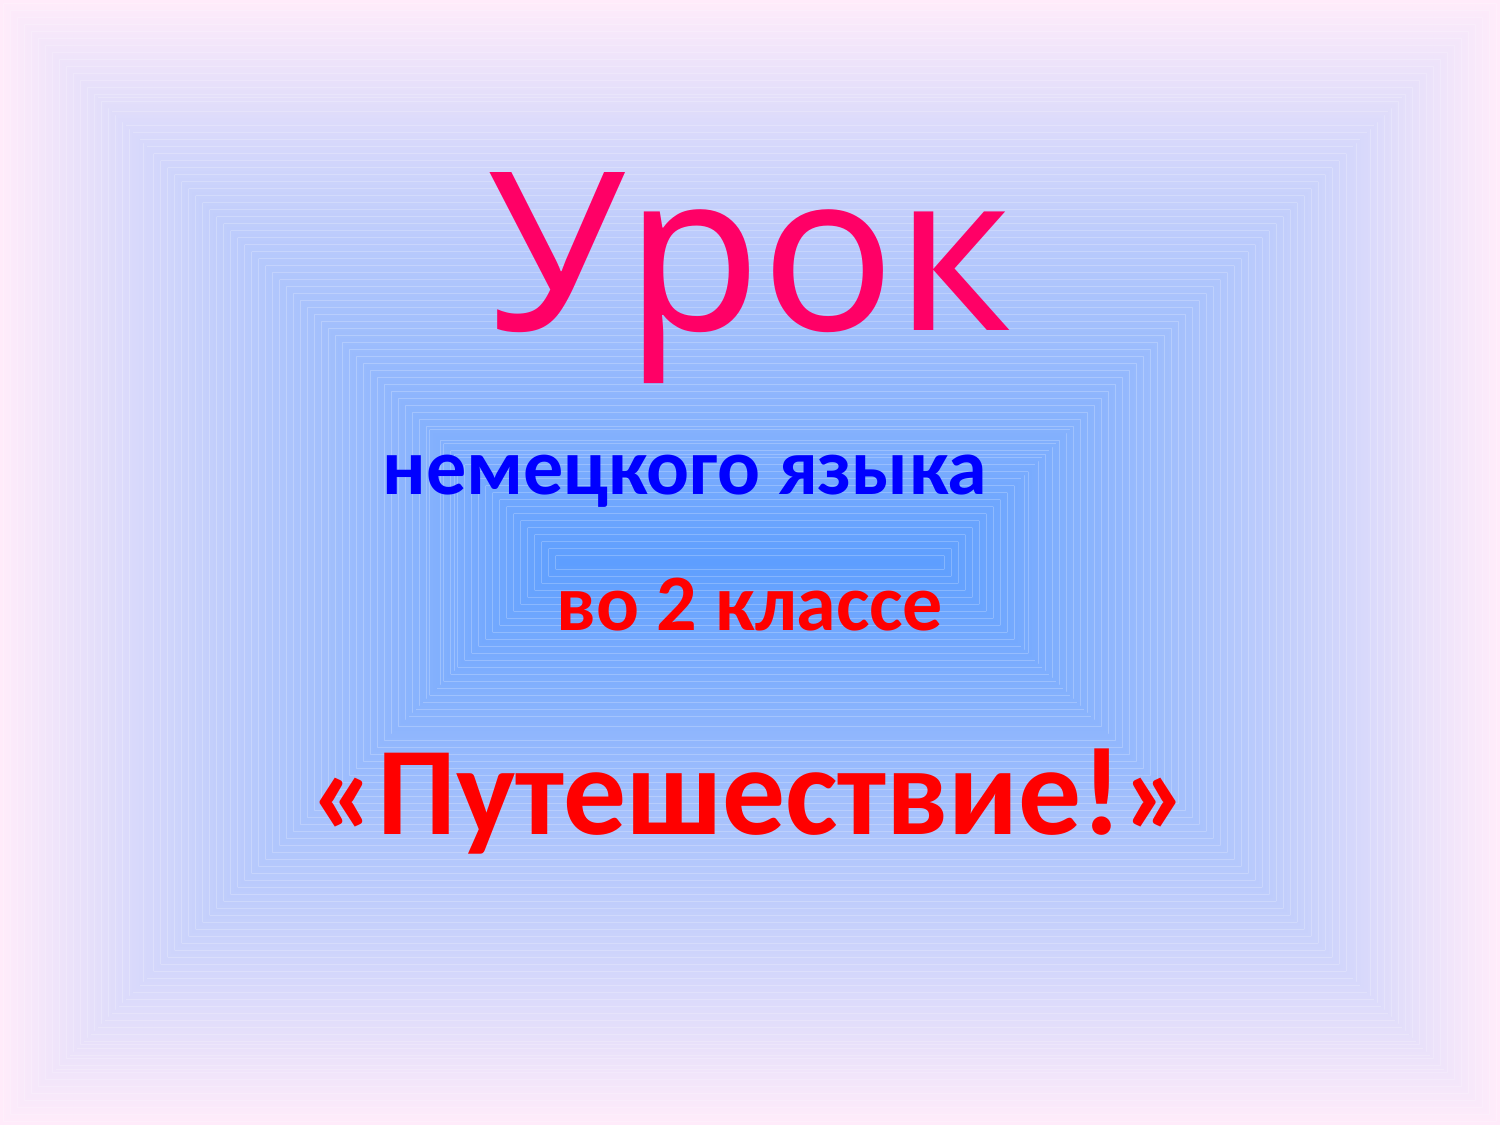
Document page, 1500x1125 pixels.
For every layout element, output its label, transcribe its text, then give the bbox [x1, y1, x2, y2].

list Урок немецкого языка во 2 классе «Путешествие!» [75, 101, 1425, 870]
